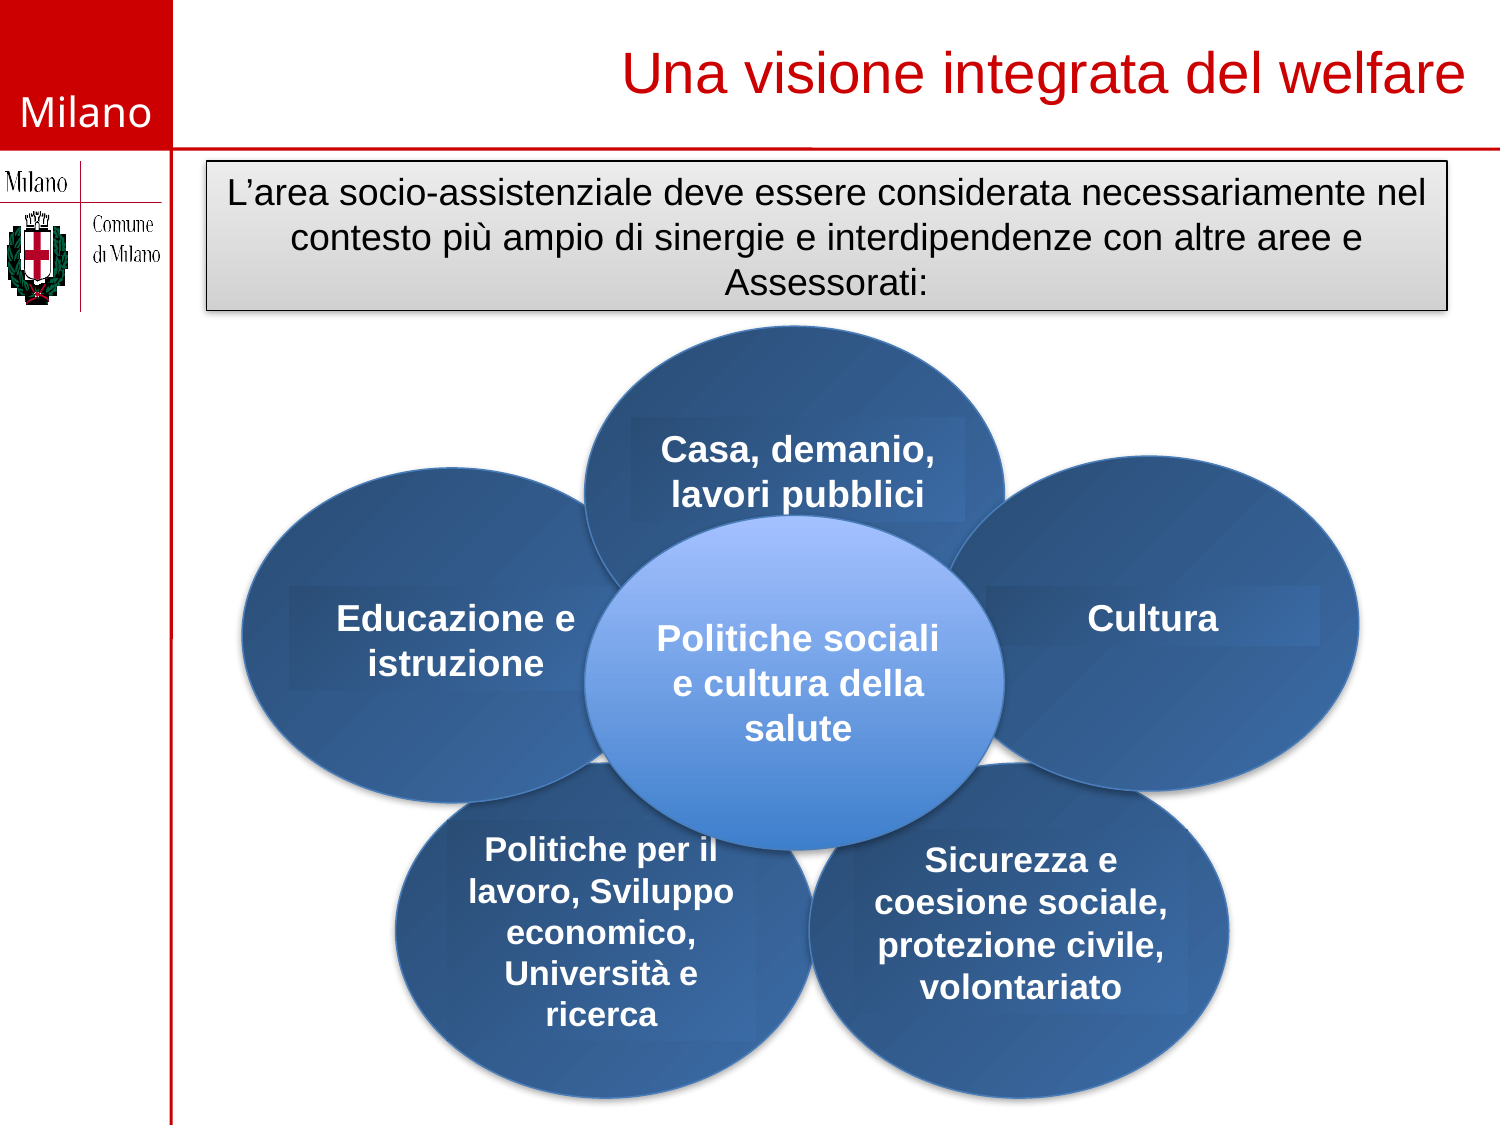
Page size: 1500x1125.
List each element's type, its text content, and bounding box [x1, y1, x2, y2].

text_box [241, 467, 579, 804]
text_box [584, 325, 1005, 514]
text_box L’area socio-assistenziale deve essere considerata necessariamente nel contesto più ampio di sinergie e interdipendenze con altre aree e Assessorati: [206, 160, 1448, 311]
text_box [938, 455, 1359, 792]
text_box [808, 801, 1229, 1099]
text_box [395, 811, 803, 1099]
title Una visione integrata del welfare [170, 0, 1500, 145]
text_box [584, 515, 1005, 851]
